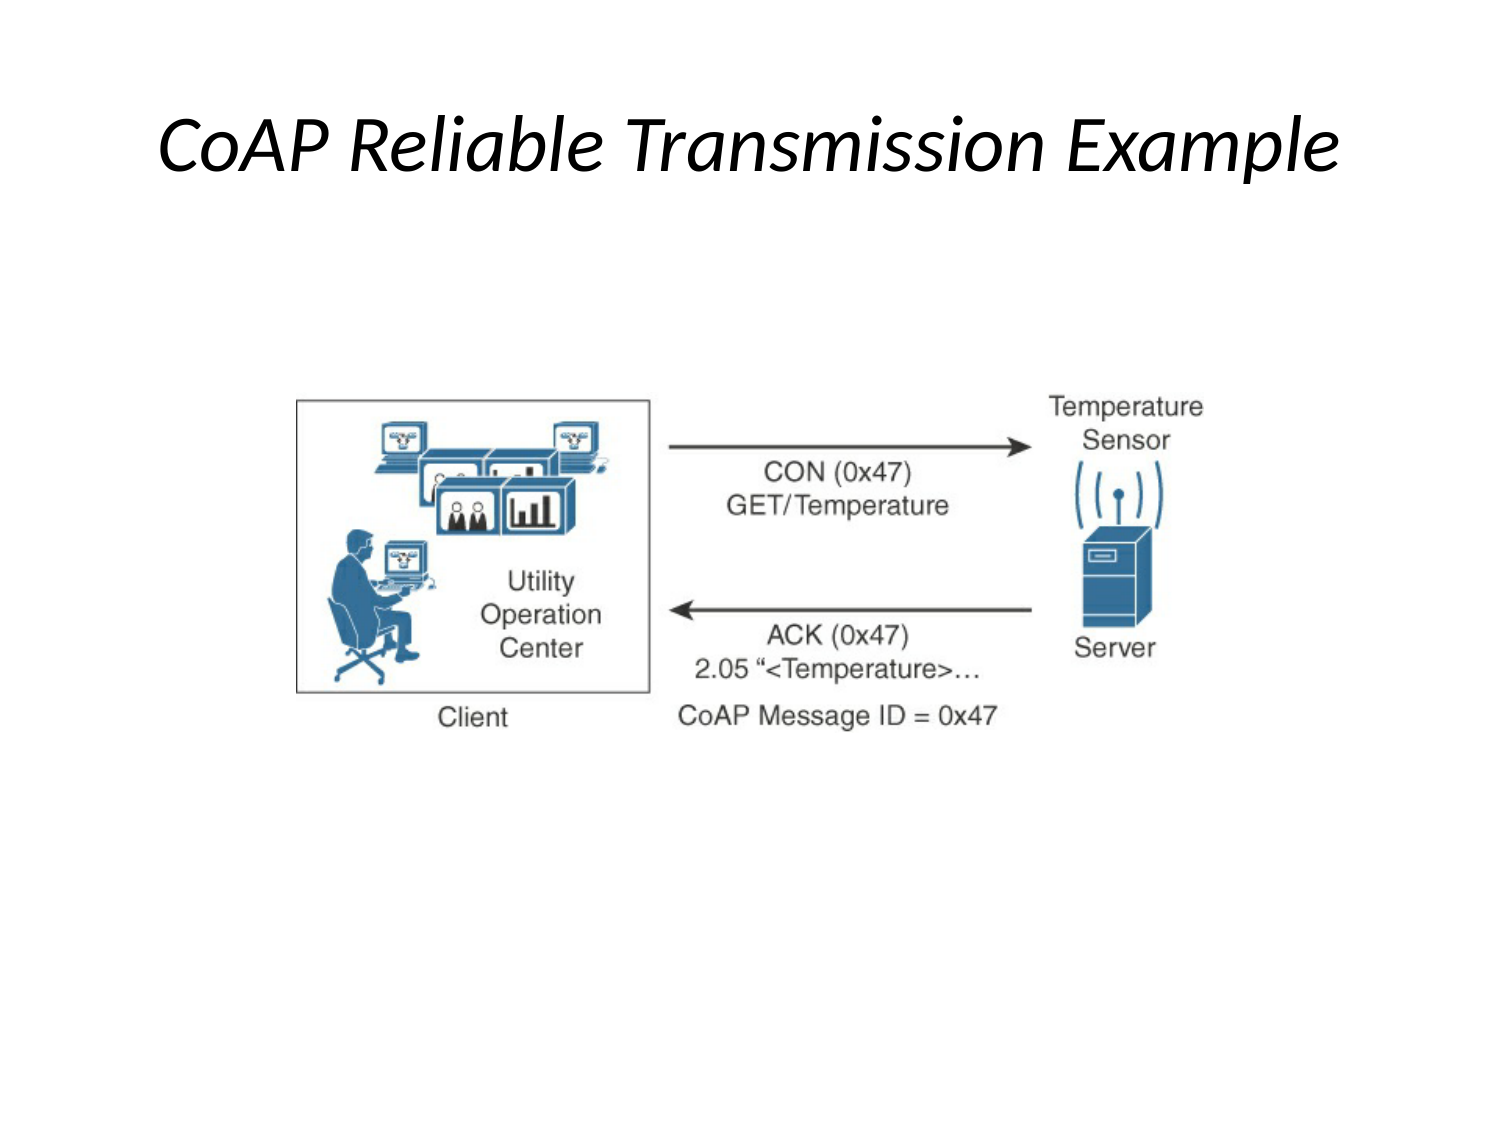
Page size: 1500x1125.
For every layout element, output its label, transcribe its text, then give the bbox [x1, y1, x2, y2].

title CoAP Reliable Transmission Example [75, 45, 1425, 233]
picture [295, 391, 1205, 733]
